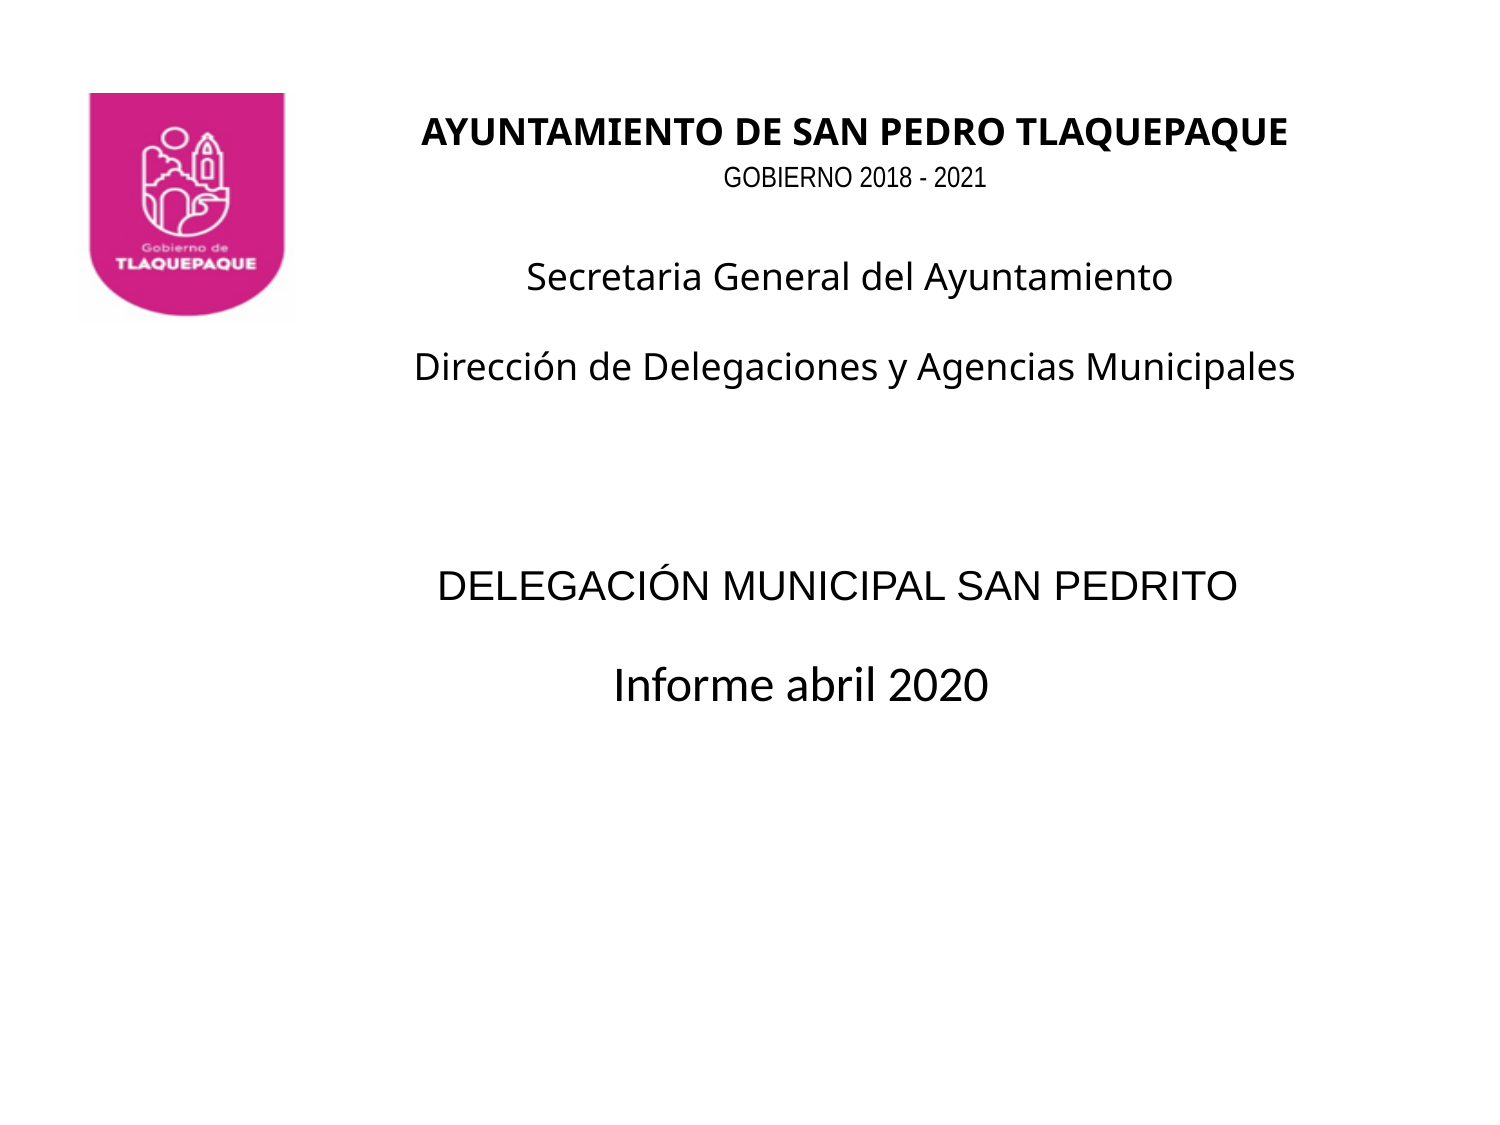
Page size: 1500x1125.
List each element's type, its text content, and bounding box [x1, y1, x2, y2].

text_box Informe abril 2020 [320, 644, 1282, 720]
text_box DELEGACIÓN MUNICIPAL SAN PEDRITO [257, 550, 1418, 616]
picture [76, 93, 295, 322]
text_box AYUNTAMIENTO DE SAN PEDRO TLAQUEPAQUE GOBIERNO 2018 - 2021 [351, 93, 1360, 201]
text_box Secretaria General del Ayuntamiento Dirección de Delegaciones y Agencias Municipales [398, 246, 1313, 486]
